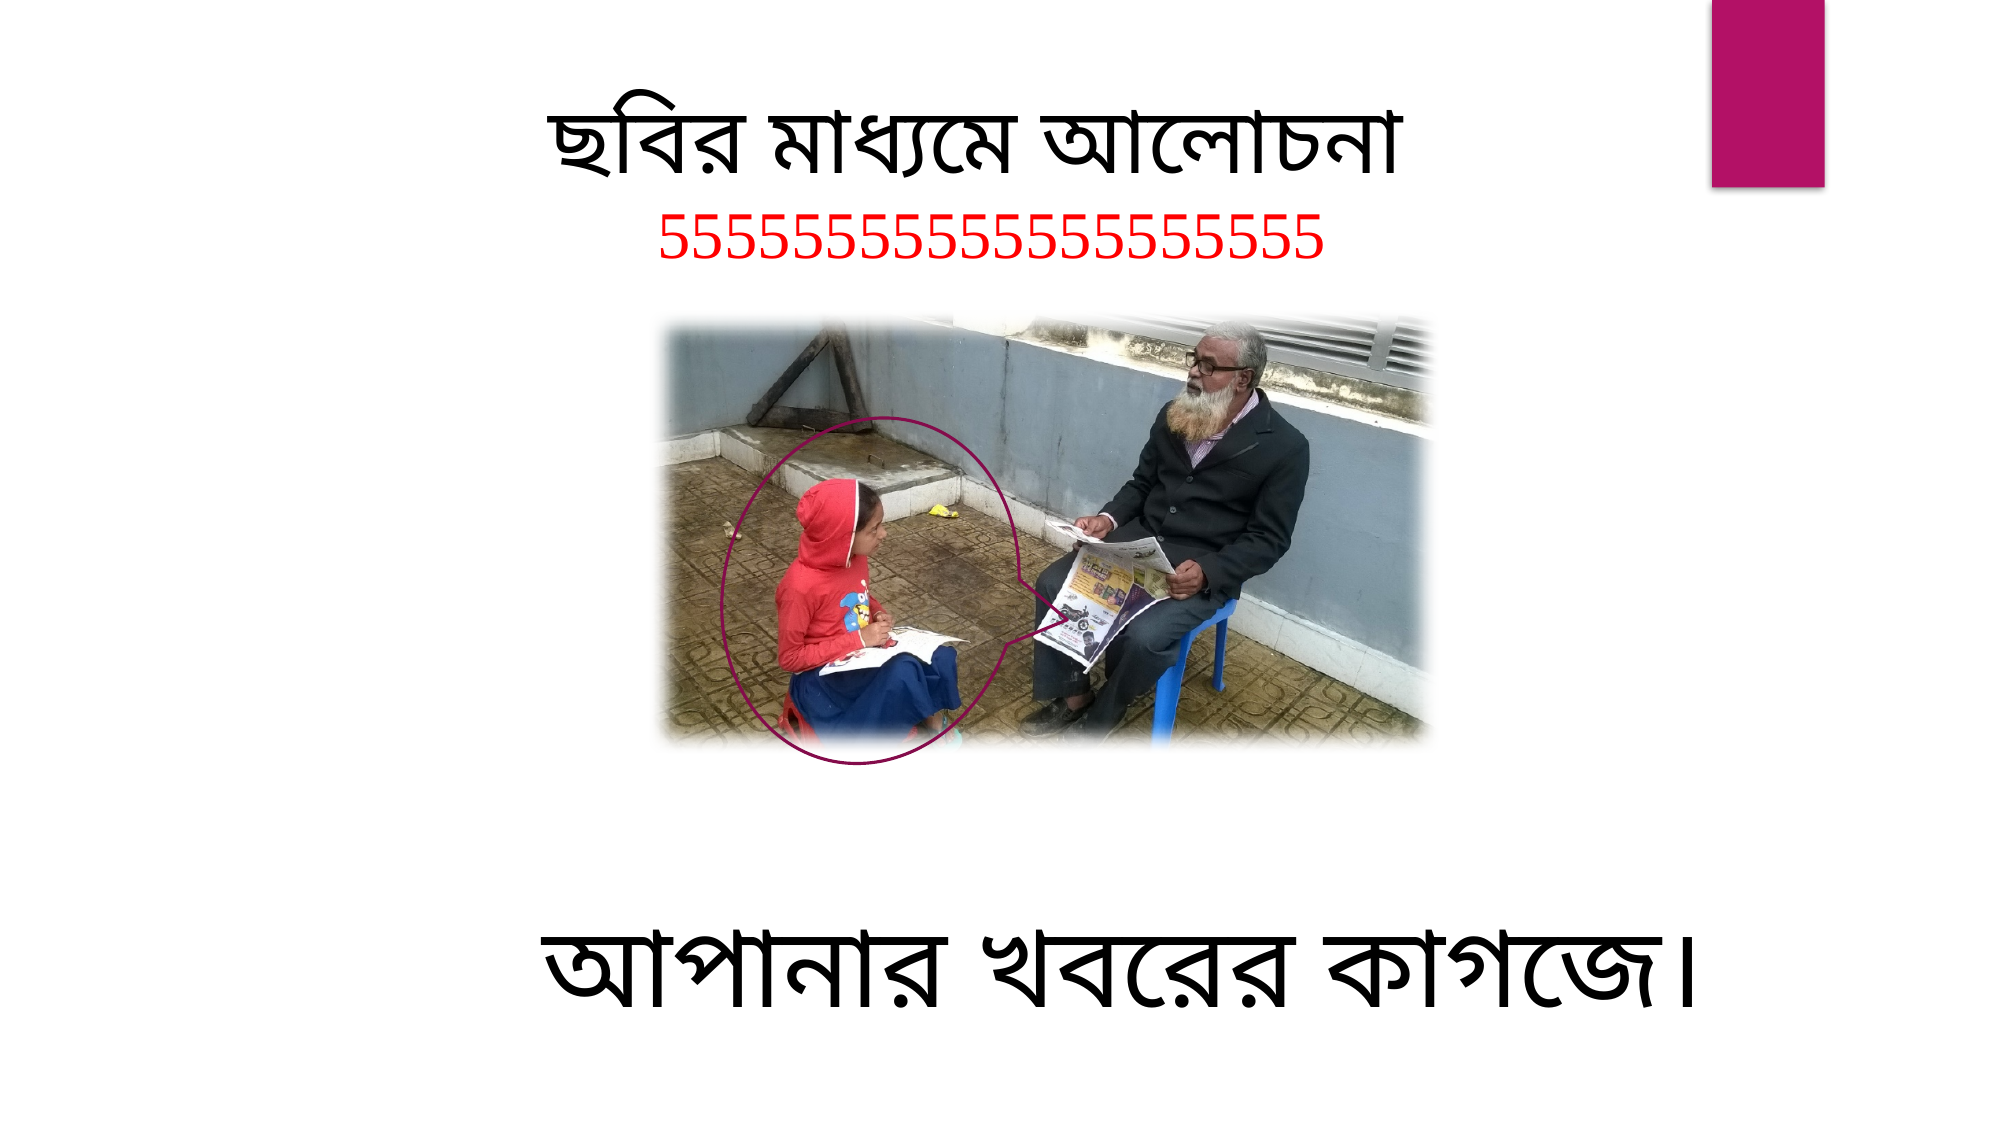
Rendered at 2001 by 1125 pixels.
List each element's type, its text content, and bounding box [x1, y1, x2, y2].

picture [649, 310, 1439, 755]
text_box [829, 762, 885, 766]
text_box ছবির মাধ্যমে আলোচনা  [300, 74, 1700, 280]
text_box আপানার খবরের কাগজে। [442, 887, 1804, 1038]
